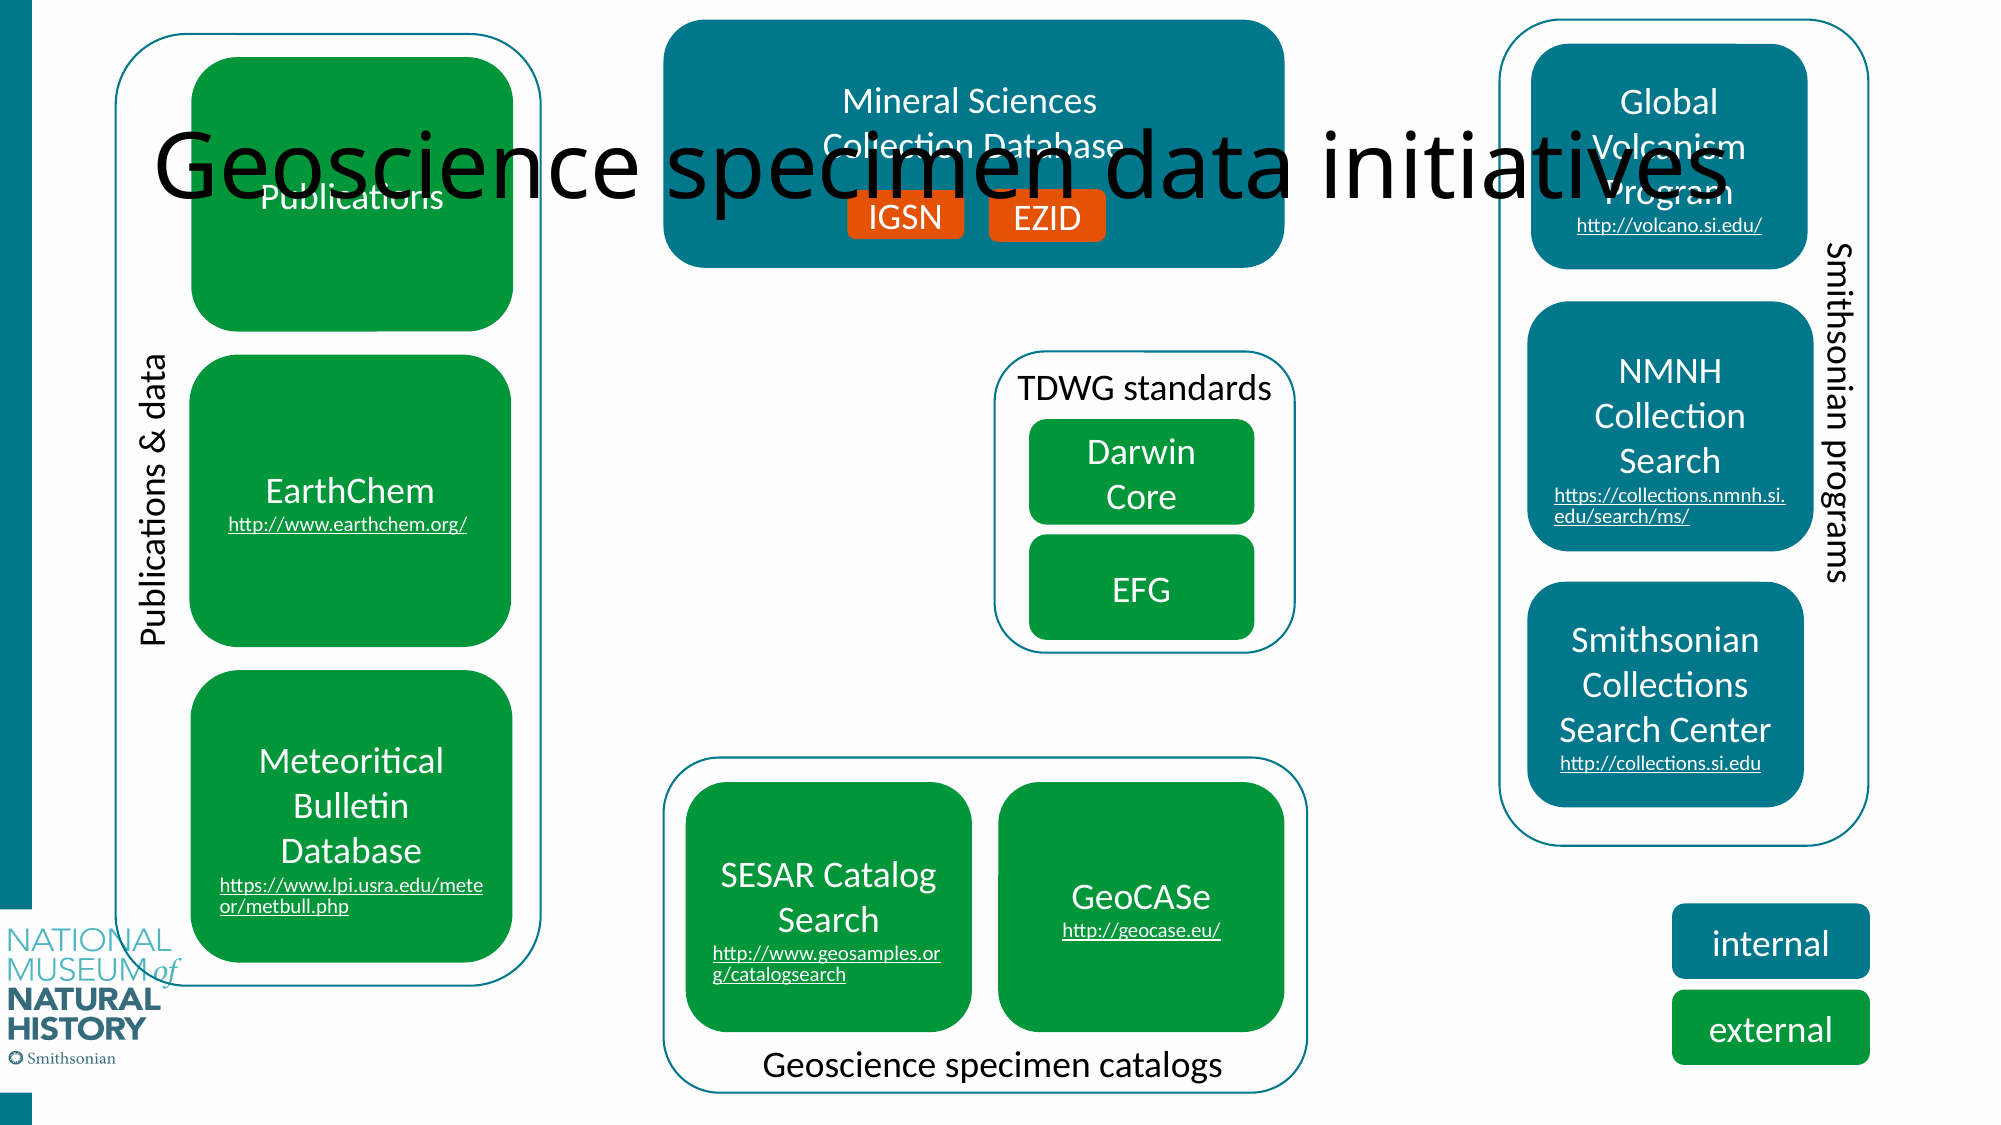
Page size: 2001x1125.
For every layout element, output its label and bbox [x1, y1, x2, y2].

text_box [115, 19, 1873, 1093]
picture [0, 0, 2001, 1125]
